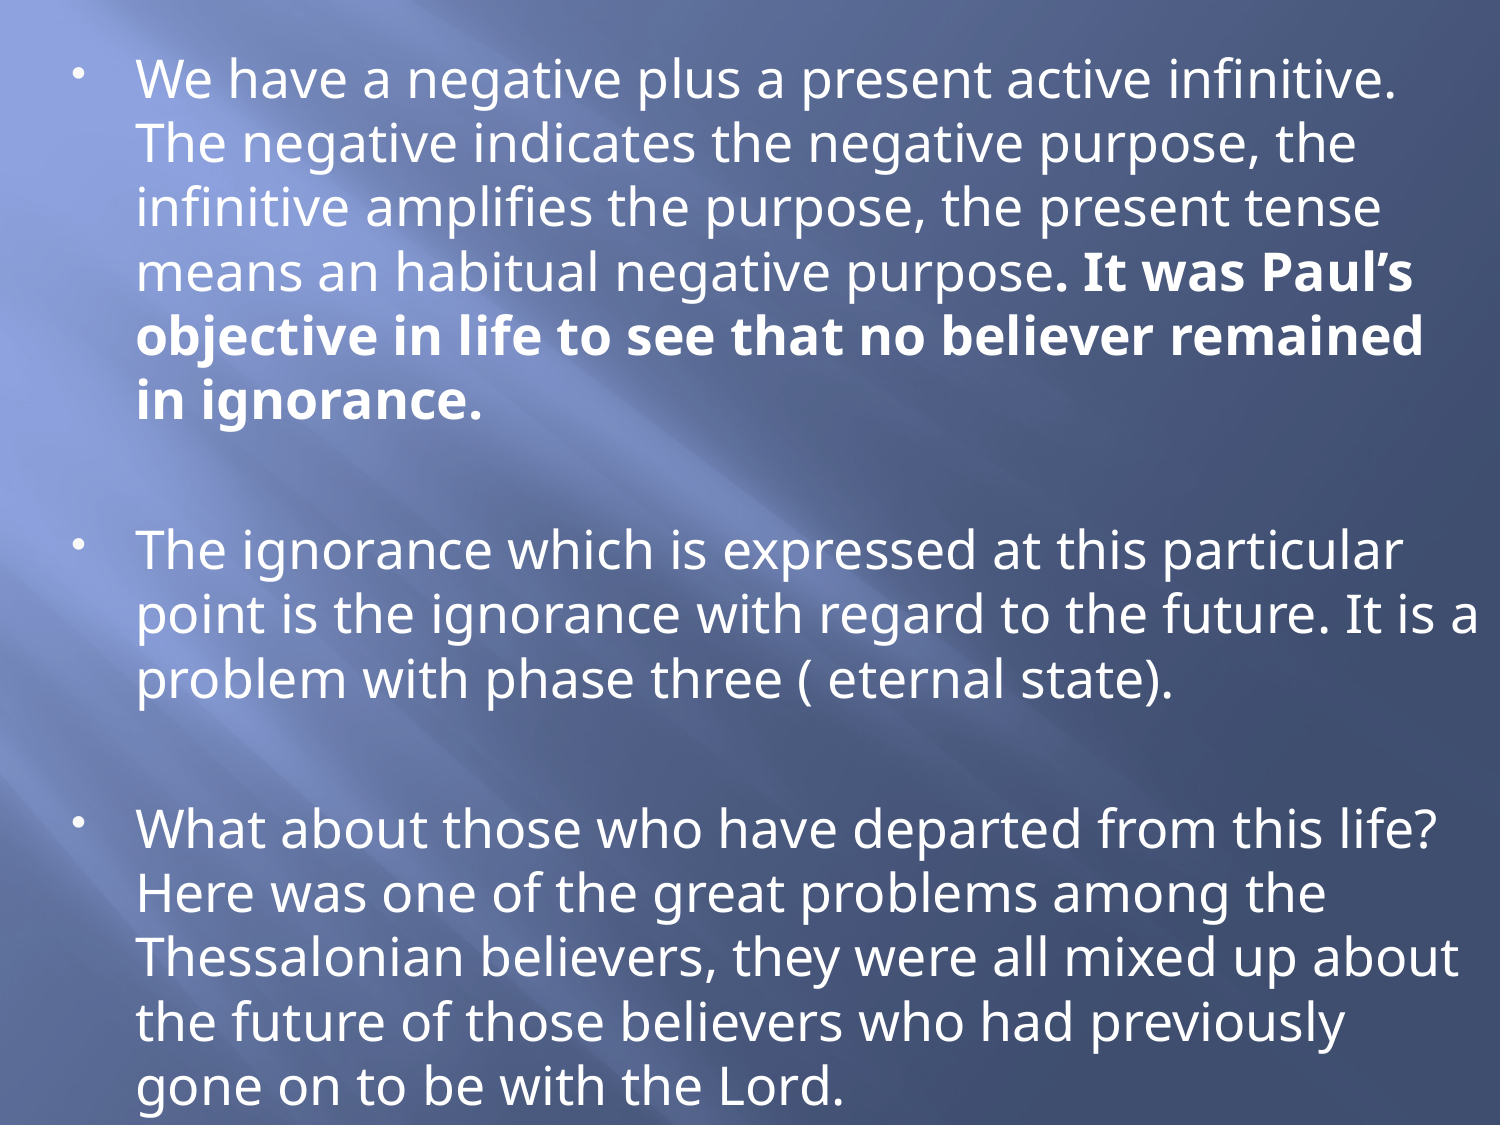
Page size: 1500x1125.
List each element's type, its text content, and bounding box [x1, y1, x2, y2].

list We have a negative plus a present active infinitive. The negative indicates the negative purpose, the infinitive amplifies the purpose, the present tense means an habitual negative purpose. It was Paul’s objective in life to see that no believer remained in ignorance. The ignorance which is expressed at this particular point is the ignorance with regard to the future. It is a problem with phase three ( eternal state). What about those who have departed from this life? Here was one of the great problems among the Thessalonian believers, they were all mixed up about the future of those believers who had previously gone on to be with the Lord. [37, 37, 1500, 1125]
